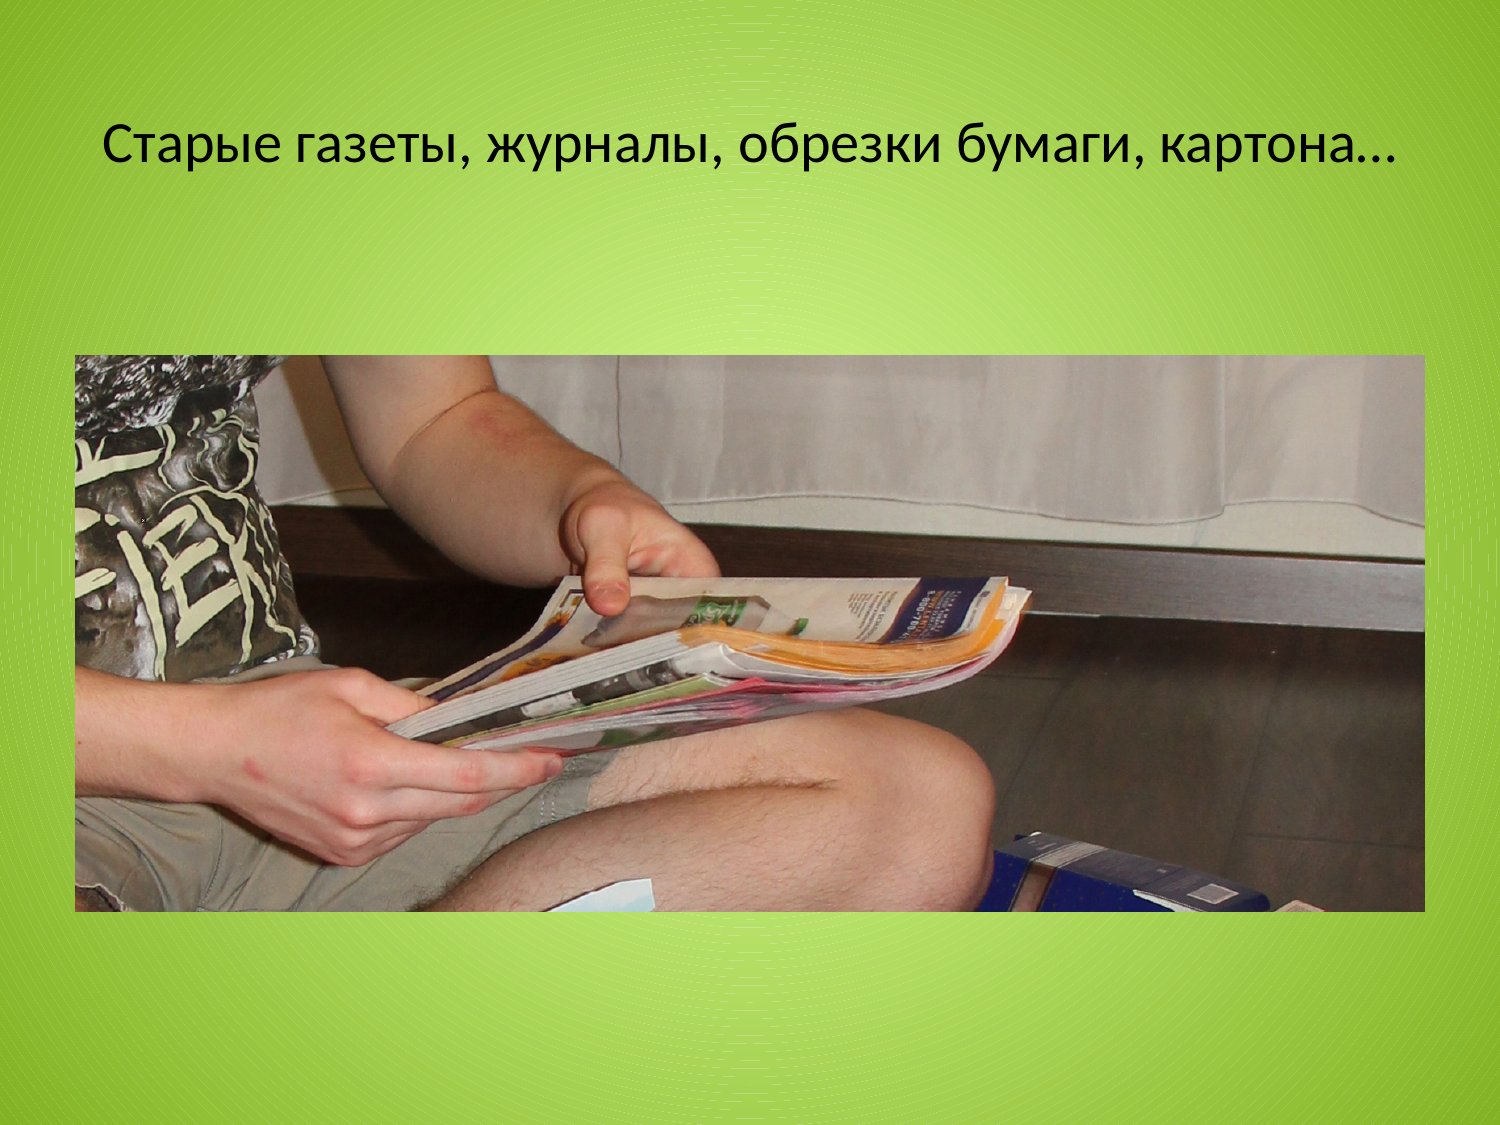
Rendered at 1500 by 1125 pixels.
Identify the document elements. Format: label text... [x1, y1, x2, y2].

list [74, 355, 1426, 913]
title Старые газеты, журналы, обрезки бумаги, картона… [75, 45, 1425, 233]
